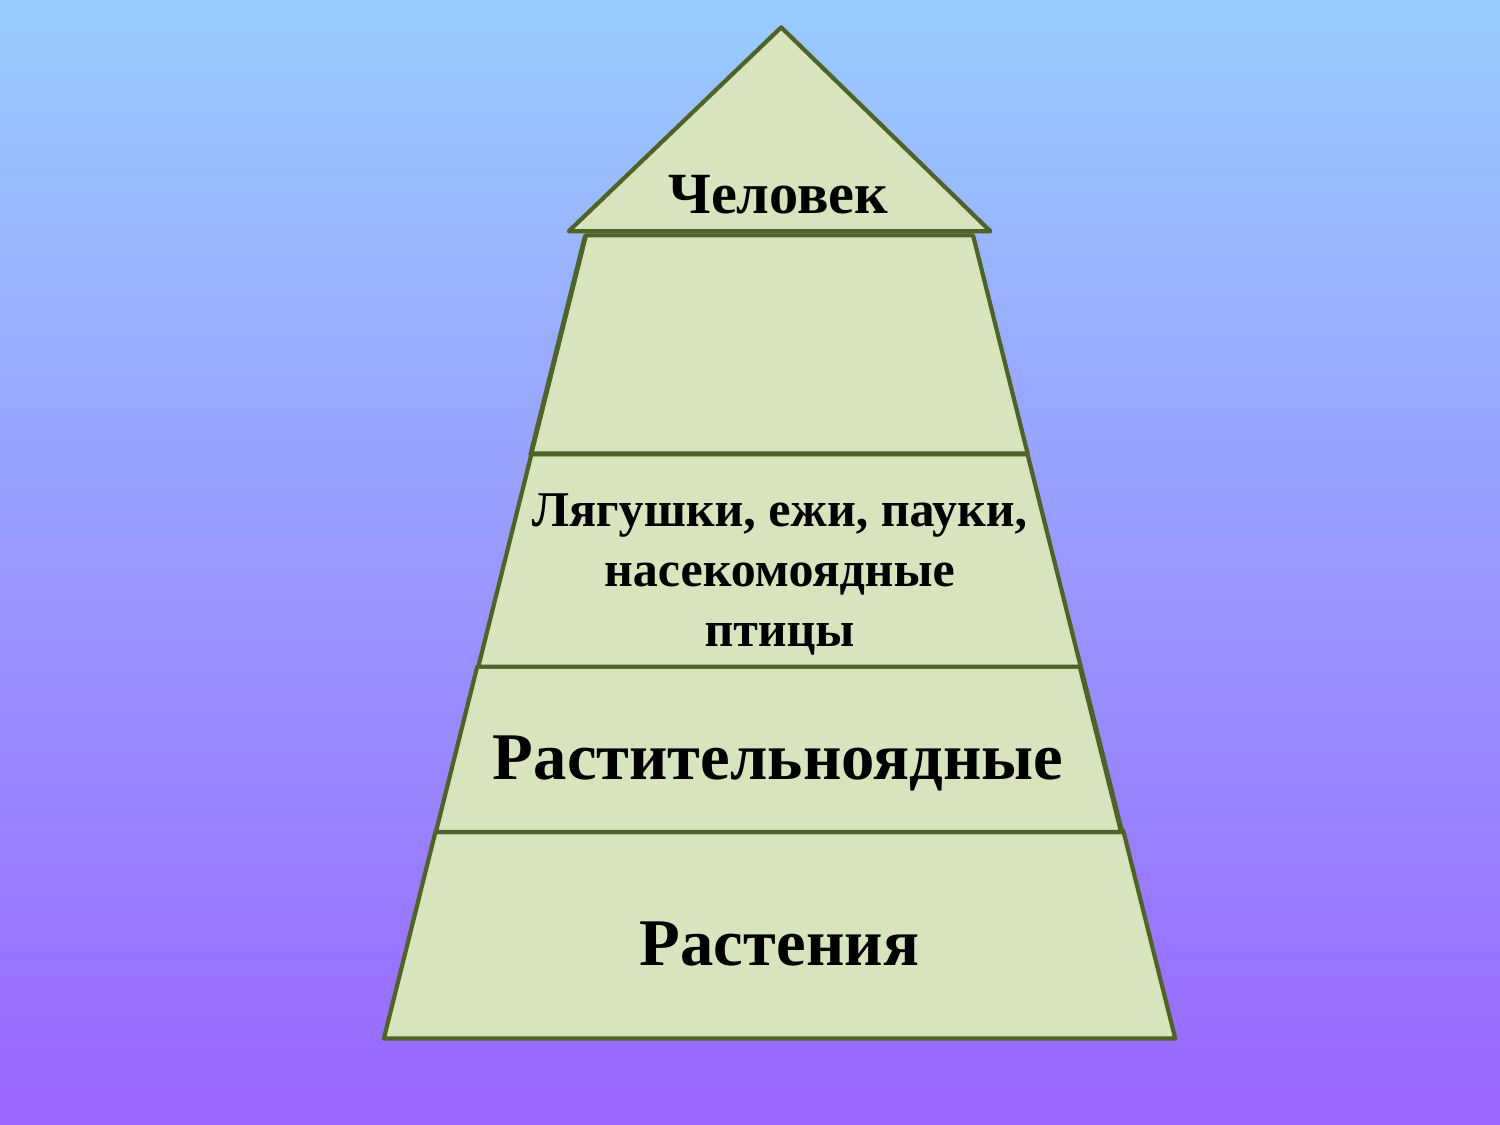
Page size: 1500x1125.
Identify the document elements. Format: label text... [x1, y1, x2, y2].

text_box Растения [381, 828, 1178, 1041]
text_box Лягушки, ежи, пауки, насекомоядные птицы [476, 455, 1083, 669]
text_box Растительноядные [433, 665, 1124, 835]
text_box Человек [646, 162, 910, 219]
text_box [529, 234, 1030, 456]
text_box [566, 25, 993, 234]
